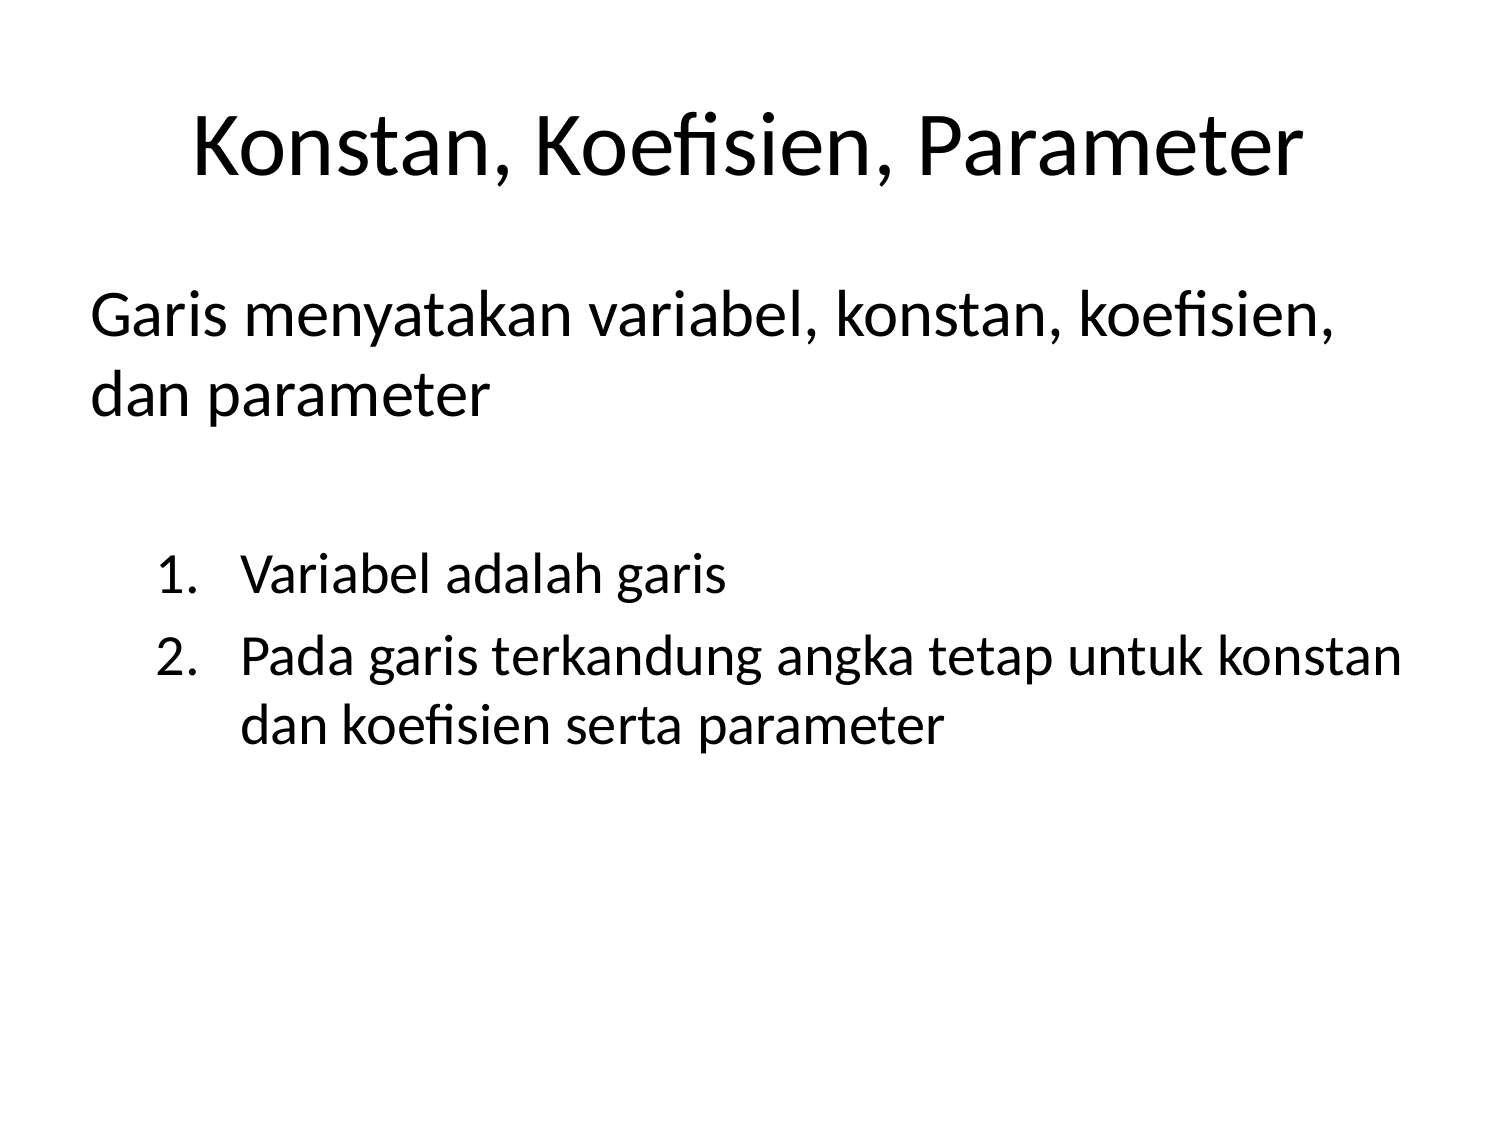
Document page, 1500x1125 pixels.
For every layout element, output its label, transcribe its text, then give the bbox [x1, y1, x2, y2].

list Garis menyatakan variabel, konstan, koefisien, dan parameter Variabel adalah garis Pada garis terkandung angka tetap untuk konstan dan koefisien serta parameter [75, 262, 1425, 1005]
title Konstan, Koefisien, Parameter [75, 45, 1425, 233]
